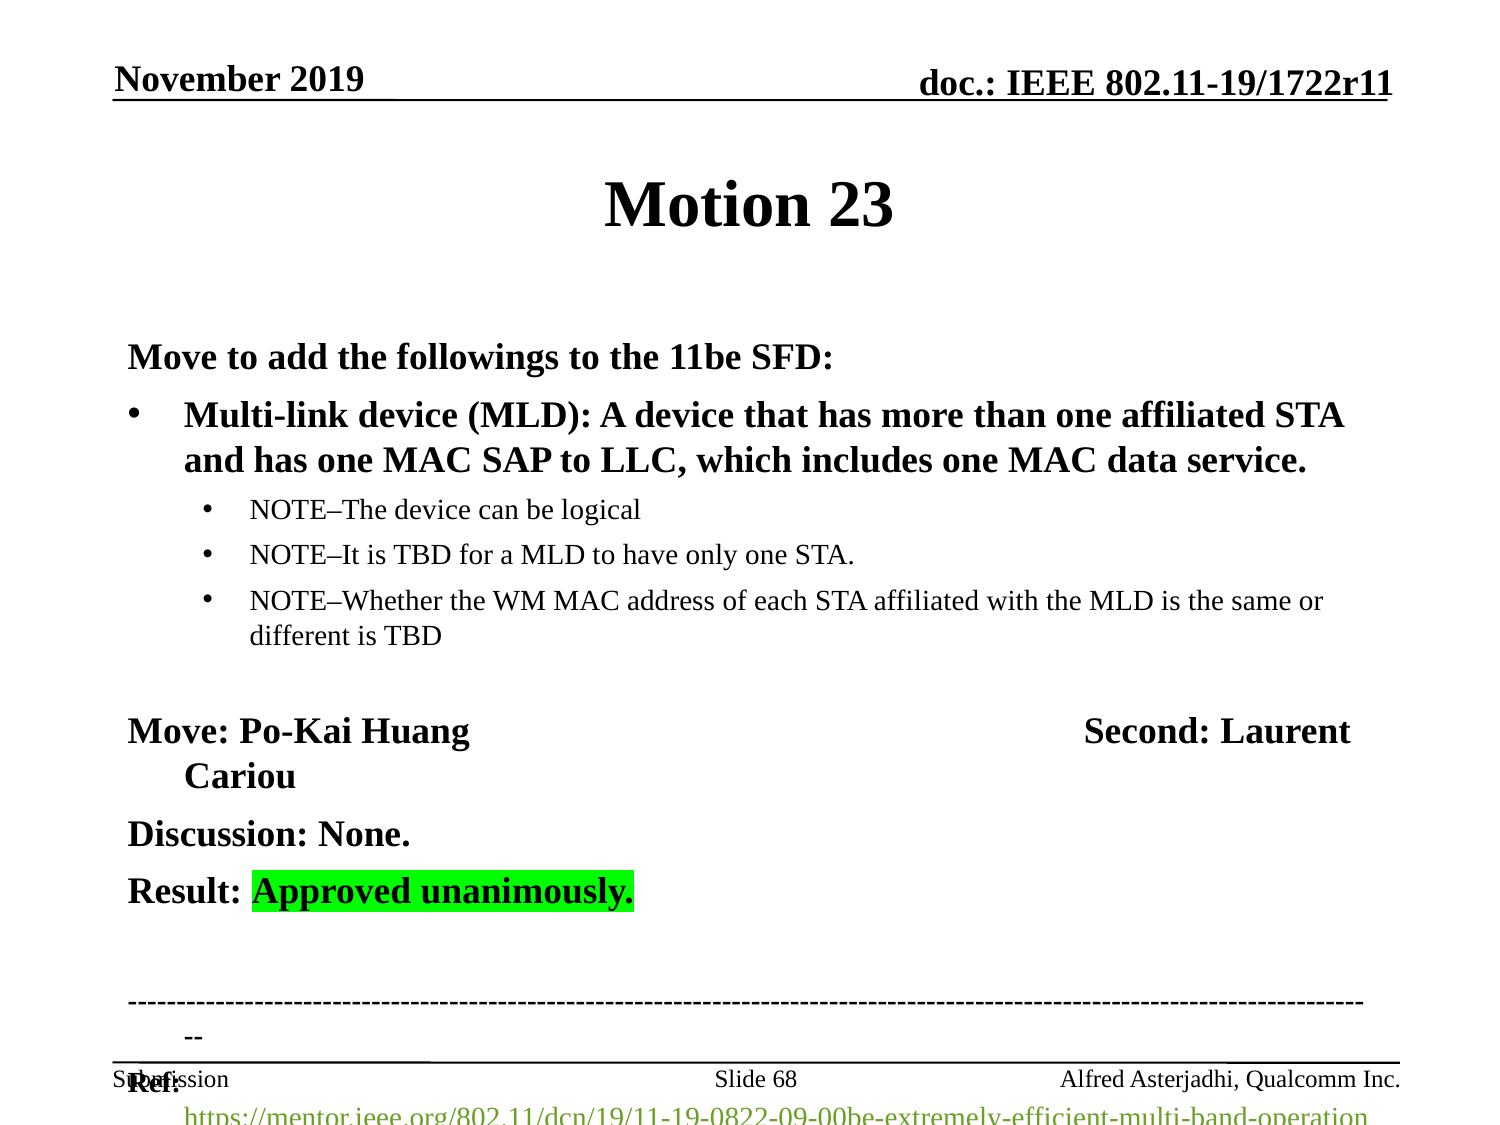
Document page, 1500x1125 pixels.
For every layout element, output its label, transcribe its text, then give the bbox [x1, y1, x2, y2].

footer Alfred Asterjadhi, Qualcomm Inc. [878, 1061, 1402, 1093]
list Move to add the followings to the 11be SFD: Multi-link device (MLD): A device that has more than one affiliated STA and has one MAC SAP to LLC, which includes one MAC data service. NOTE–The device can be logical NOTE–It is TBD for a MLD to have only one STA. NOTE–Whether the WM MAC address of each STA affiliated with the MLD is the same or different is TBD Move: Po-Kai Huang Second: Laurent Cariou Discussion: None. Result: Approved unanimously. --------------------------------------------------------------------------------------------------------------------------------- Ref: https://mentor.ieee.org/802.11/dcn/19/11-19-0822-09-00be-extremely-efficient-multi-band-operation.pptx [112, 324, 1388, 1063]
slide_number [114, 54, 423, 100]
slide_number Slide 68 [712, 1061, 800, 1123]
title Motion 23 [112, 112, 1388, 288]
